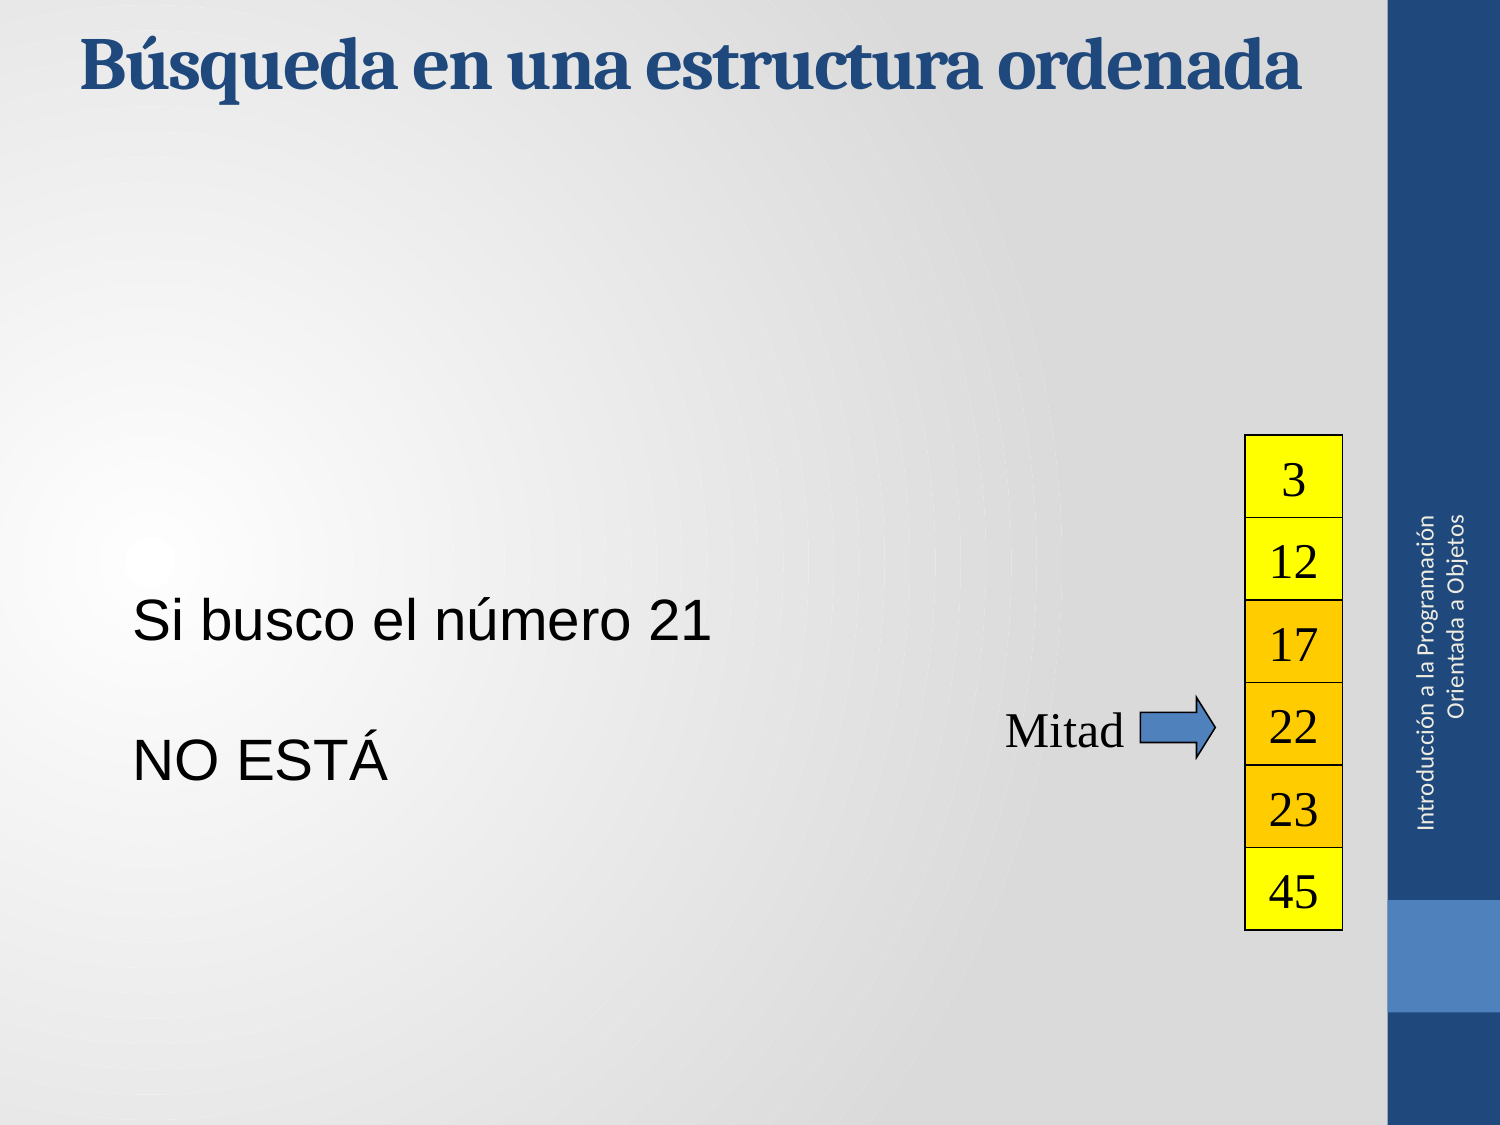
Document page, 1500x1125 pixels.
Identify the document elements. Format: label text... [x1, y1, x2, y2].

footer Introducción a la Programación Orientada a Objetos [1408, 800, 1469, 889]
text_box Mitad [990, 690, 1186, 765]
text_box Búsqueda en una estructura ordenada [64, 7, 1365, 121]
text_box 17 [1245, 599, 1343, 682]
text_box [1186, 697, 1216, 758]
text_box Si busco el número 21 NO ESTÁ [1343, 575, 1500, 800]
footer Introducción a la Programación Orientada a Objetos [1408, 500, 1469, 575]
text_box 3 [1245, 434, 1343, 517]
text_box 22 [1245, 682, 1343, 766]
text_box 12 [1245, 517, 1343, 599]
text_box 23 [1245, 766, 1343, 847]
text_box 45 [1245, 847, 1343, 930]
text_box Si busco el número 21 NO ESTÁ [117, 575, 1245, 800]
